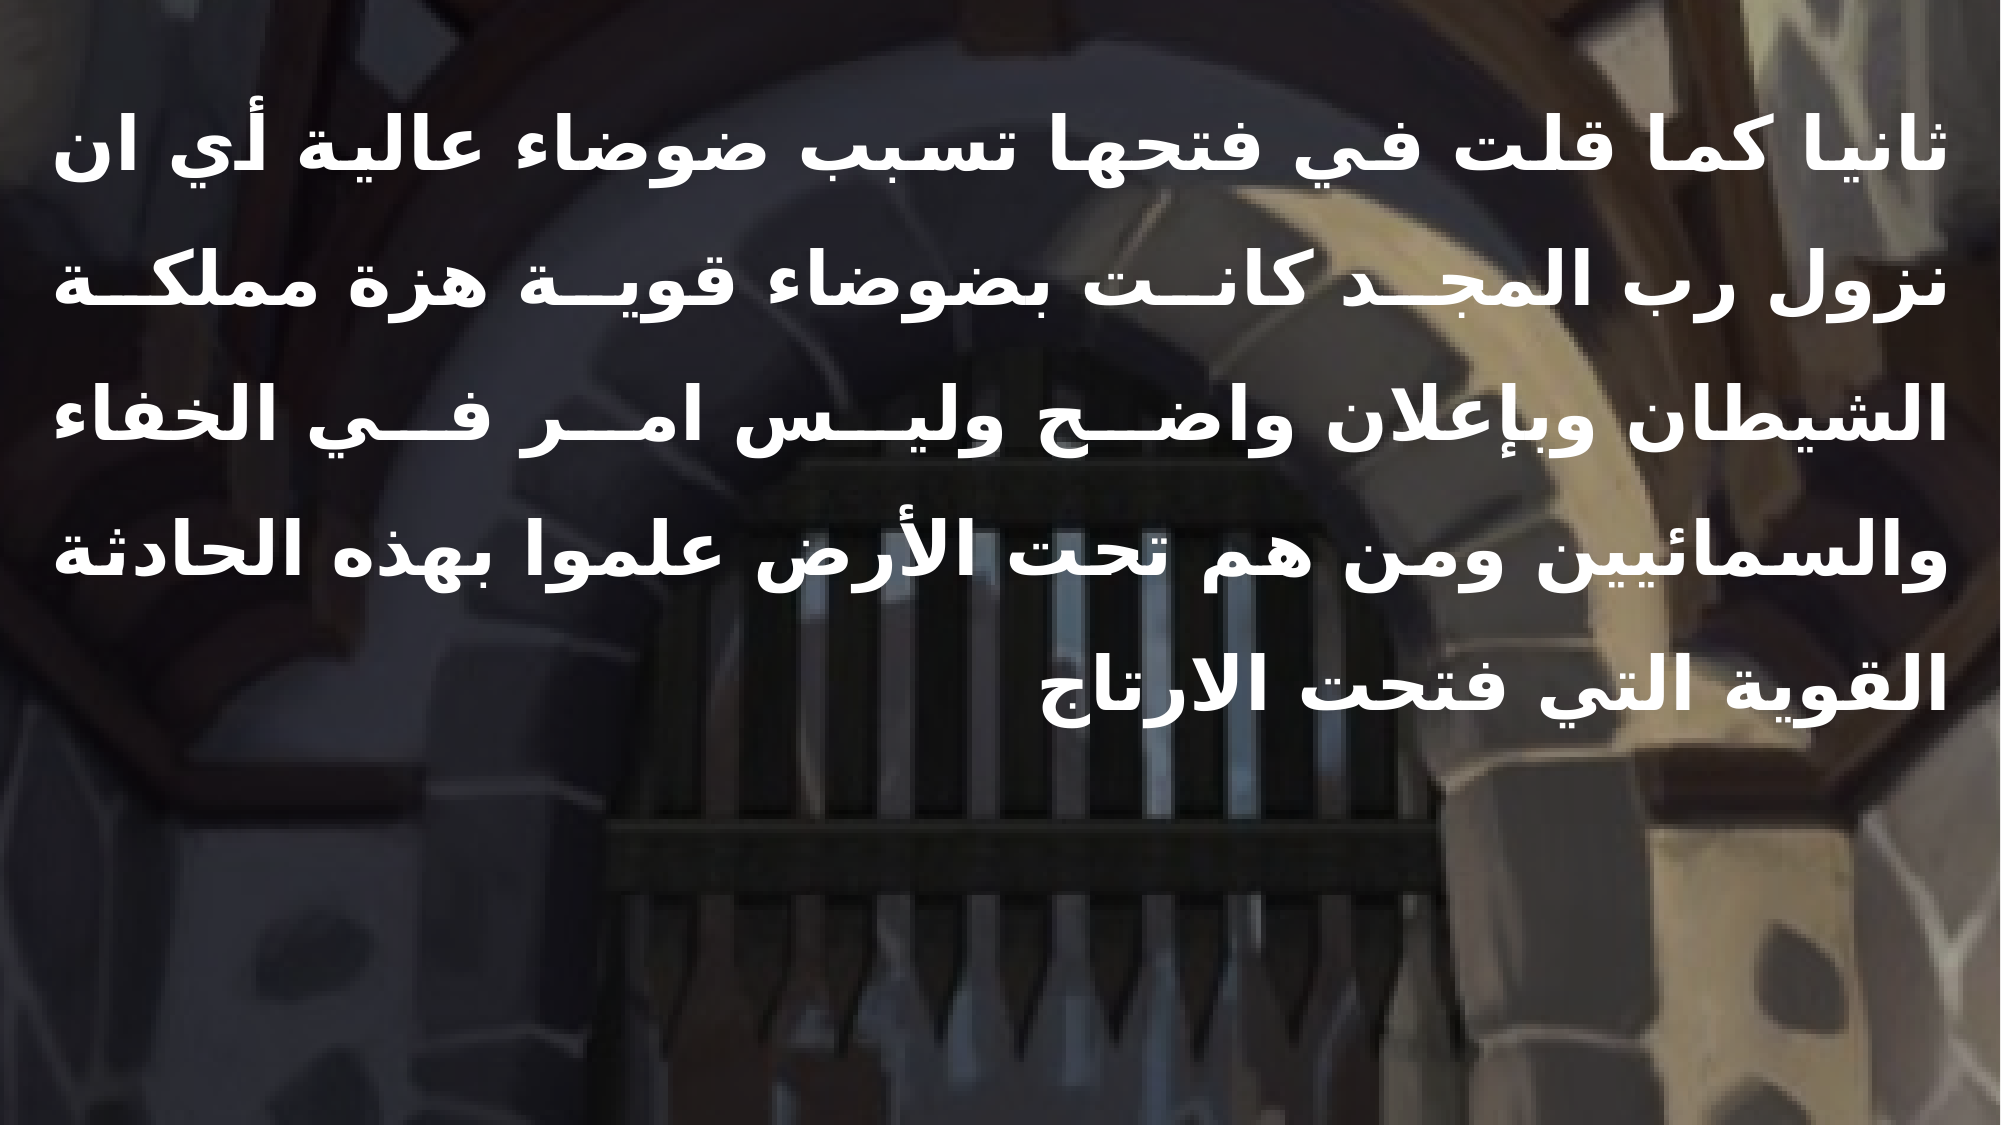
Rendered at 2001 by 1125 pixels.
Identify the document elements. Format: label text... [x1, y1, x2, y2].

text_box ثانيا كما قلت في فتحها تسبب ضوضاء عالية أي ان نزول رب المجد كانت بضوضاء قوية هزة مملكة الشيطان وبإعلان واضح وليس امر في الخفاء والسمائيين ومن هم تحت الأرض علموا بهذه الحادثة القوية التي فتحت الارتاج [36, 43, 1967, 733]
picture [0, 0, 2001, 1125]
